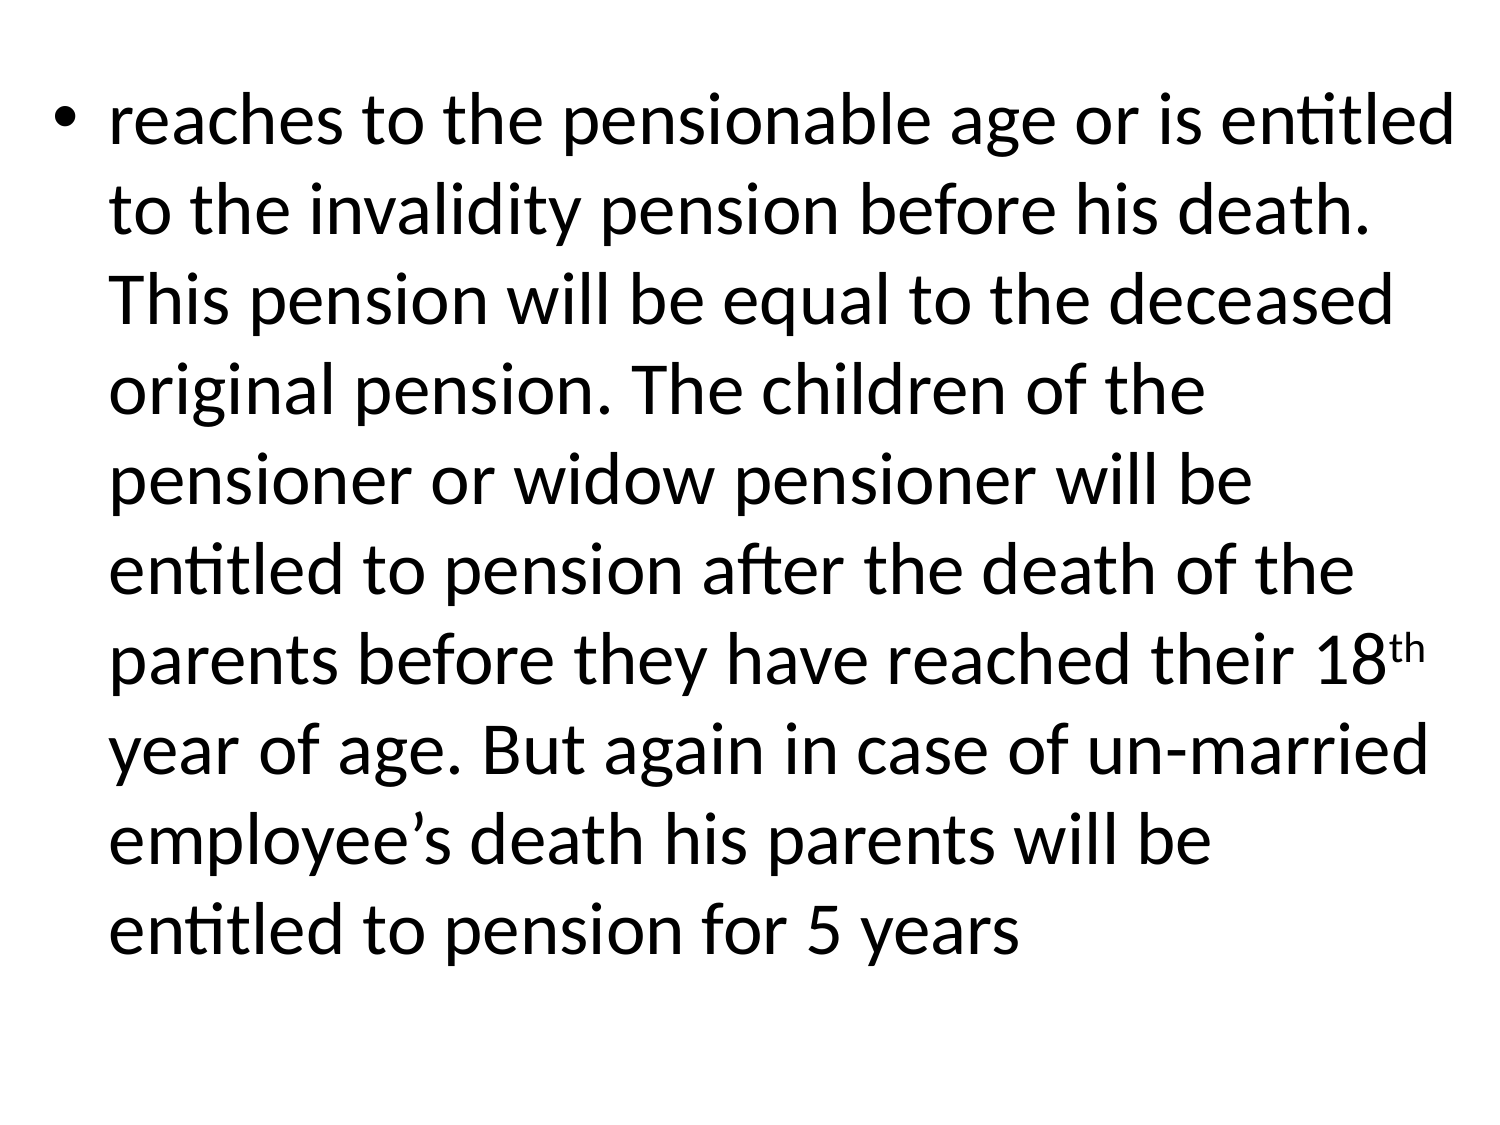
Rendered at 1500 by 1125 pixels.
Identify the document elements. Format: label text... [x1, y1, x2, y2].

list reaches to the pensionable age or is entitled to the invalidity pension before his death. This pension will be equal to the deceased original pension. The children of the pensioner or widow pensioner will be entitled to pension after the death of the parents before they have reached their 18th year of age. But again in case of un-married employee’s death his parents will be entitled to pension for 5 years [37, 62, 1475, 1035]
